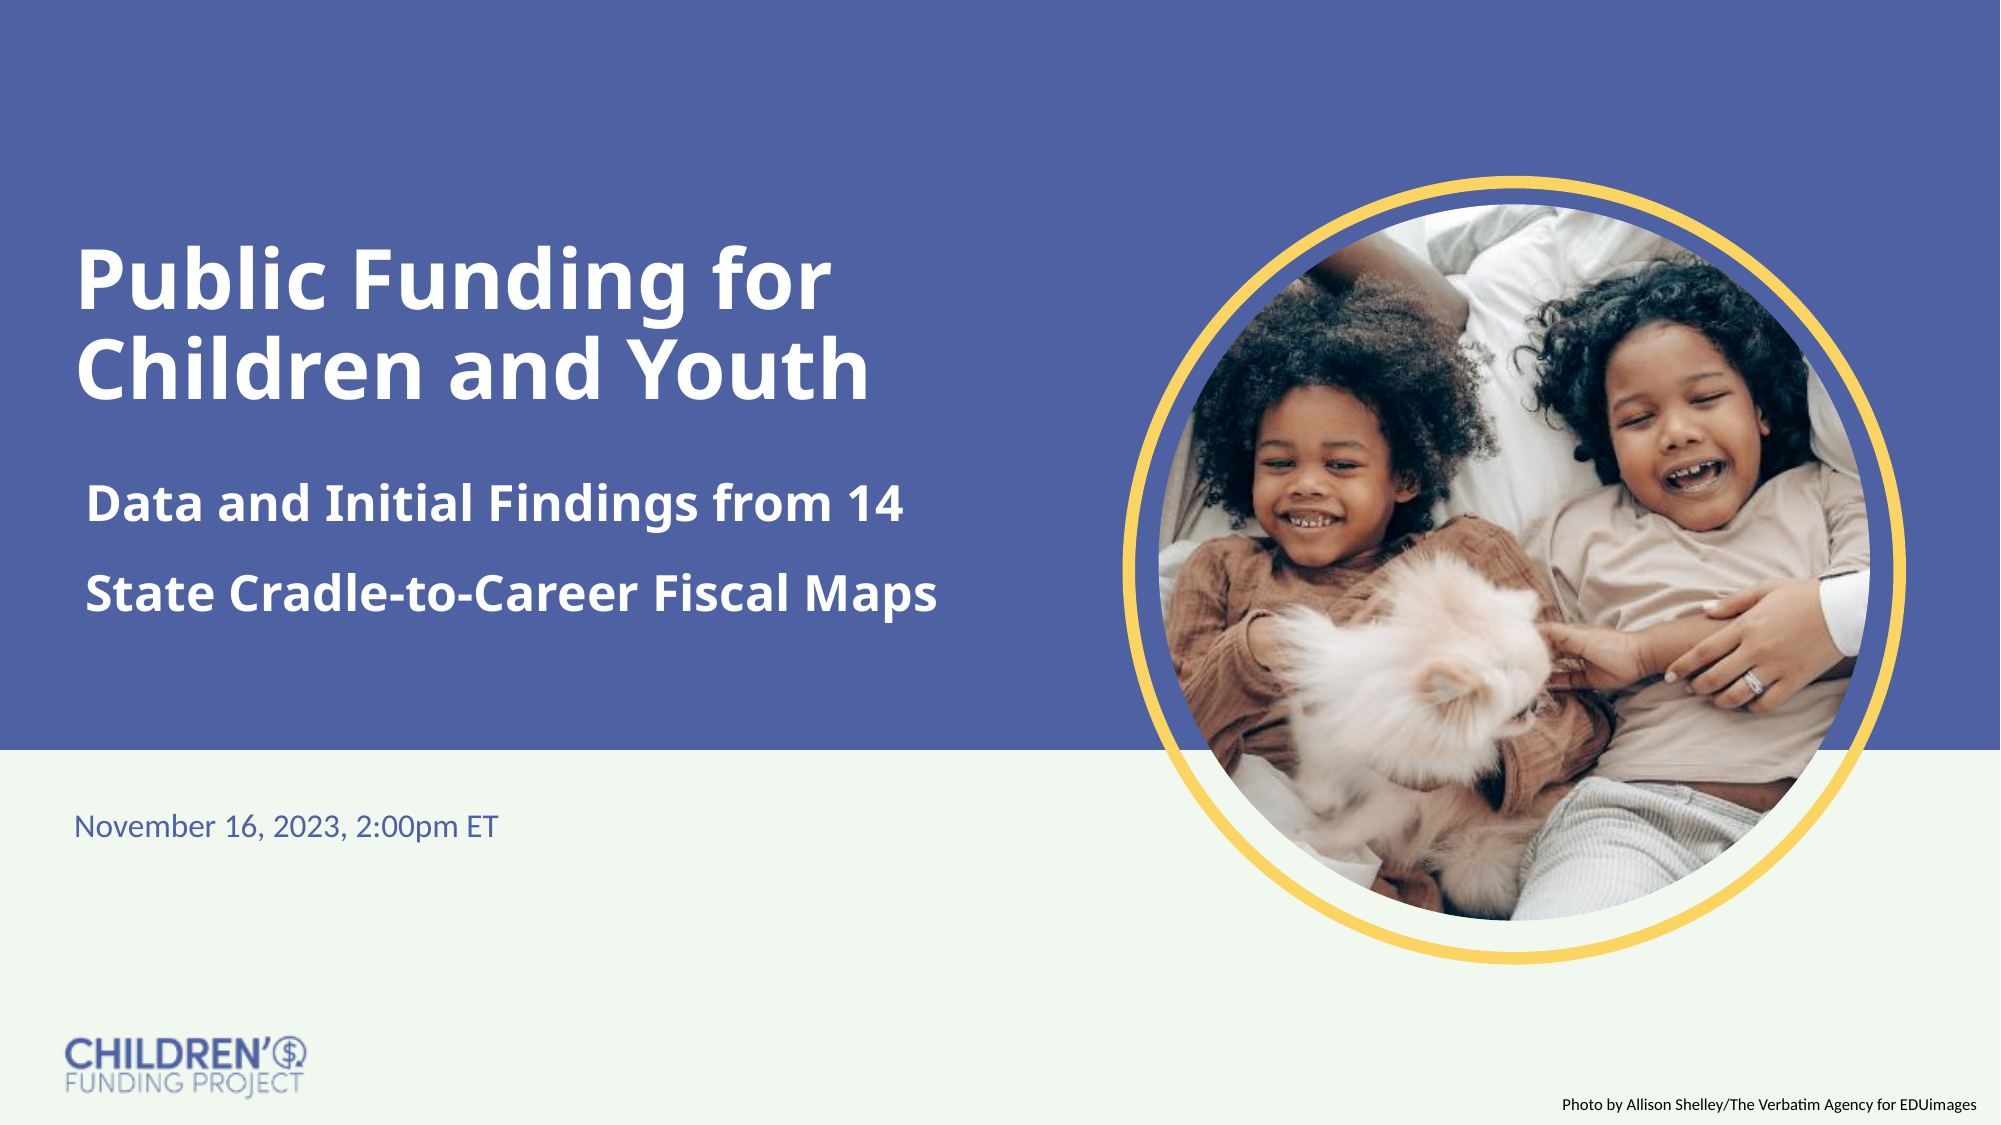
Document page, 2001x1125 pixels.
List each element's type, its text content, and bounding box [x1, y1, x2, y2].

text_box Photo by Allison Shelley/The Verbatim Agency for EDUimages [1547, 1086, 2000, 1121]
text_box [1127, 419, 1158, 722]
picture [1158, 204, 1870, 921]
text_box Data and Initial Findings from 14 State Cradle-to-Career Fiscal Maps [70, 437, 1042, 629]
text_box [1870, 418, 1901, 723]
text_box [1383, 181, 1646, 204]
picture [61, 1029, 314, 1114]
text_box November 16, 2023, 2:00pm ET [59, 776, 890, 852]
title Public Funding for Children and Youth [59, 218, 1145, 437]
text_box [1346, 921, 1682, 960]
